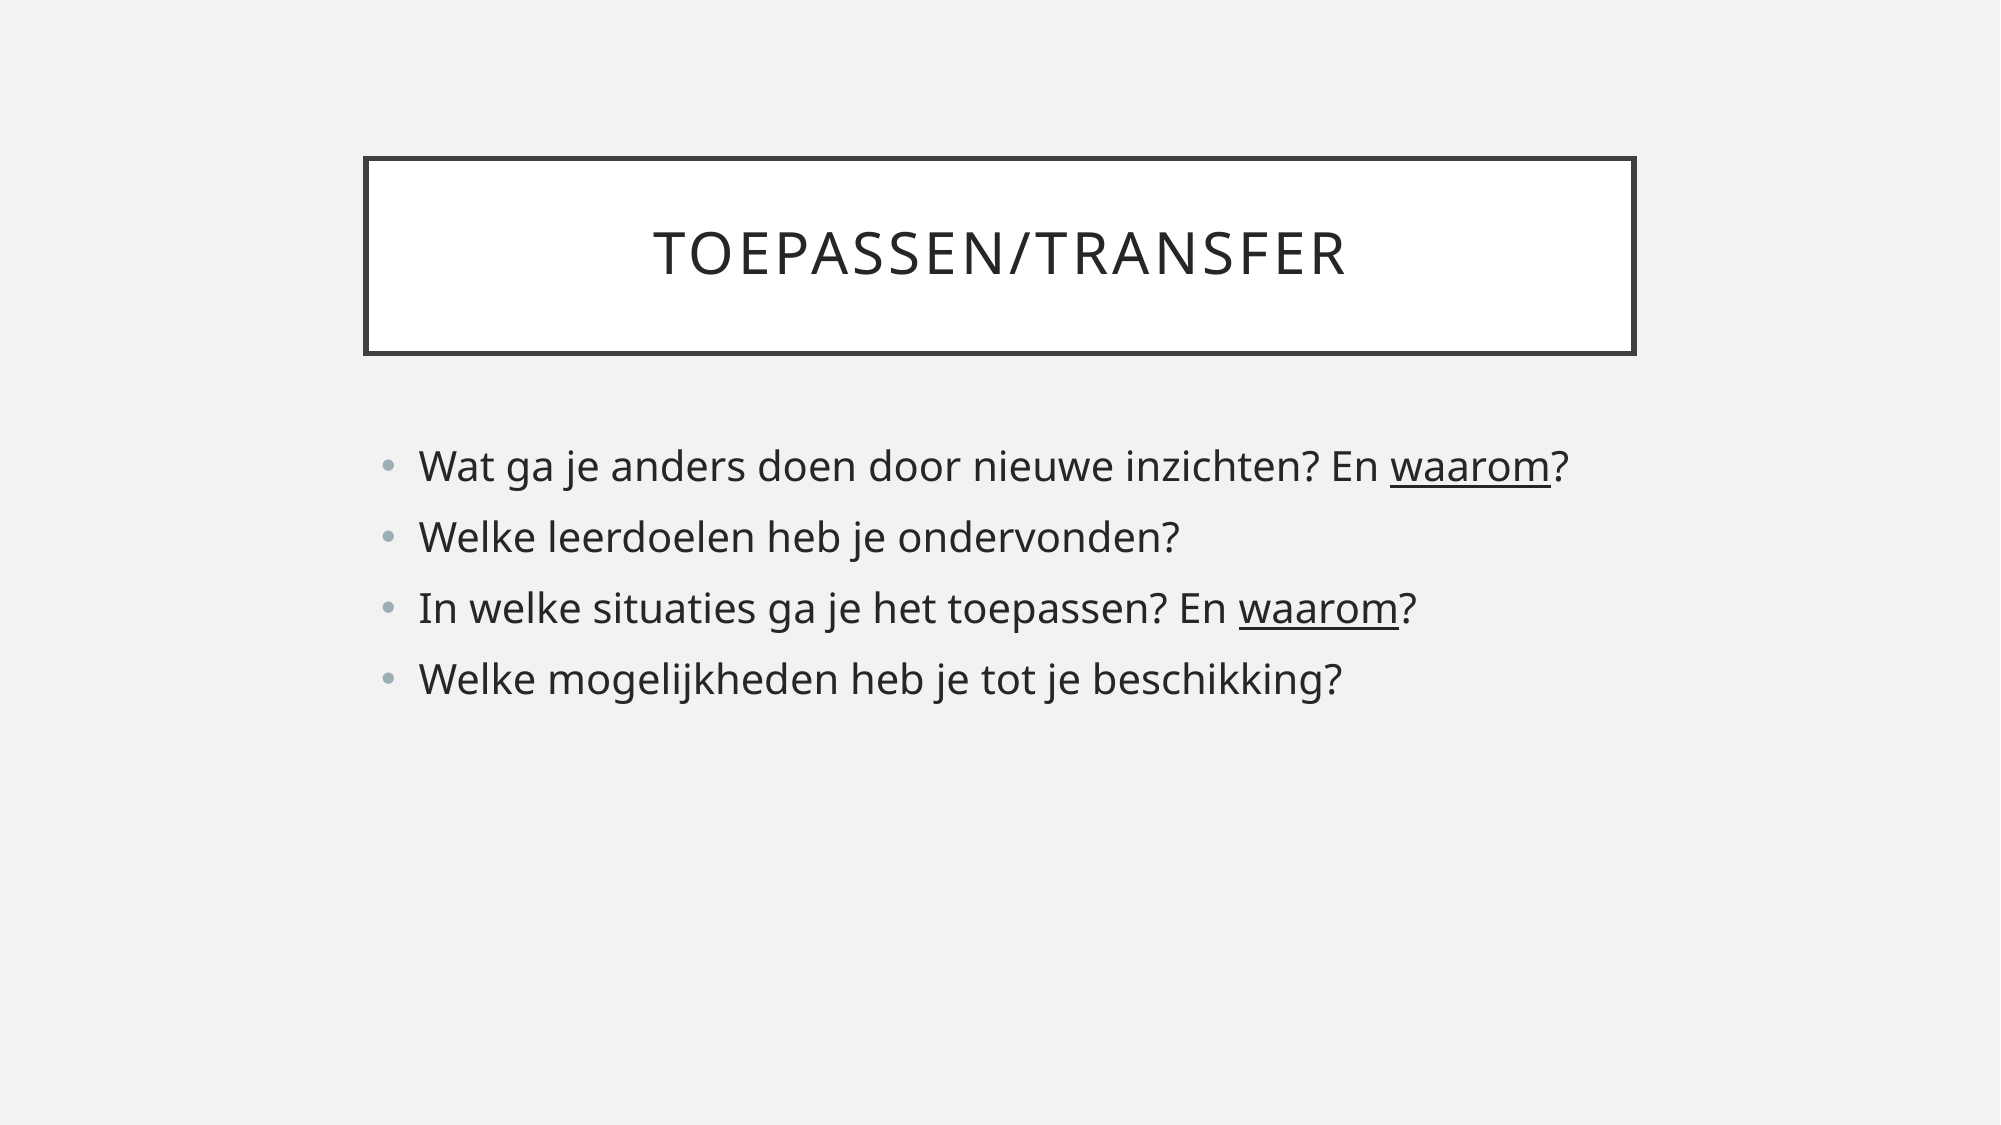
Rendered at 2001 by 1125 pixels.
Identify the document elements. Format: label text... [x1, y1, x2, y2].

title Toepassen/transfer [363, 156, 1637, 356]
list Wat ga je anders doen door nieuwe inzichten? En waarom? Welke leerdoelen heb je ondervonden? In welke situaties ga je het toepassen? En waarom? Welke mogelijkheden heb je tot je beschikking? [366, 432, 1634, 942]
